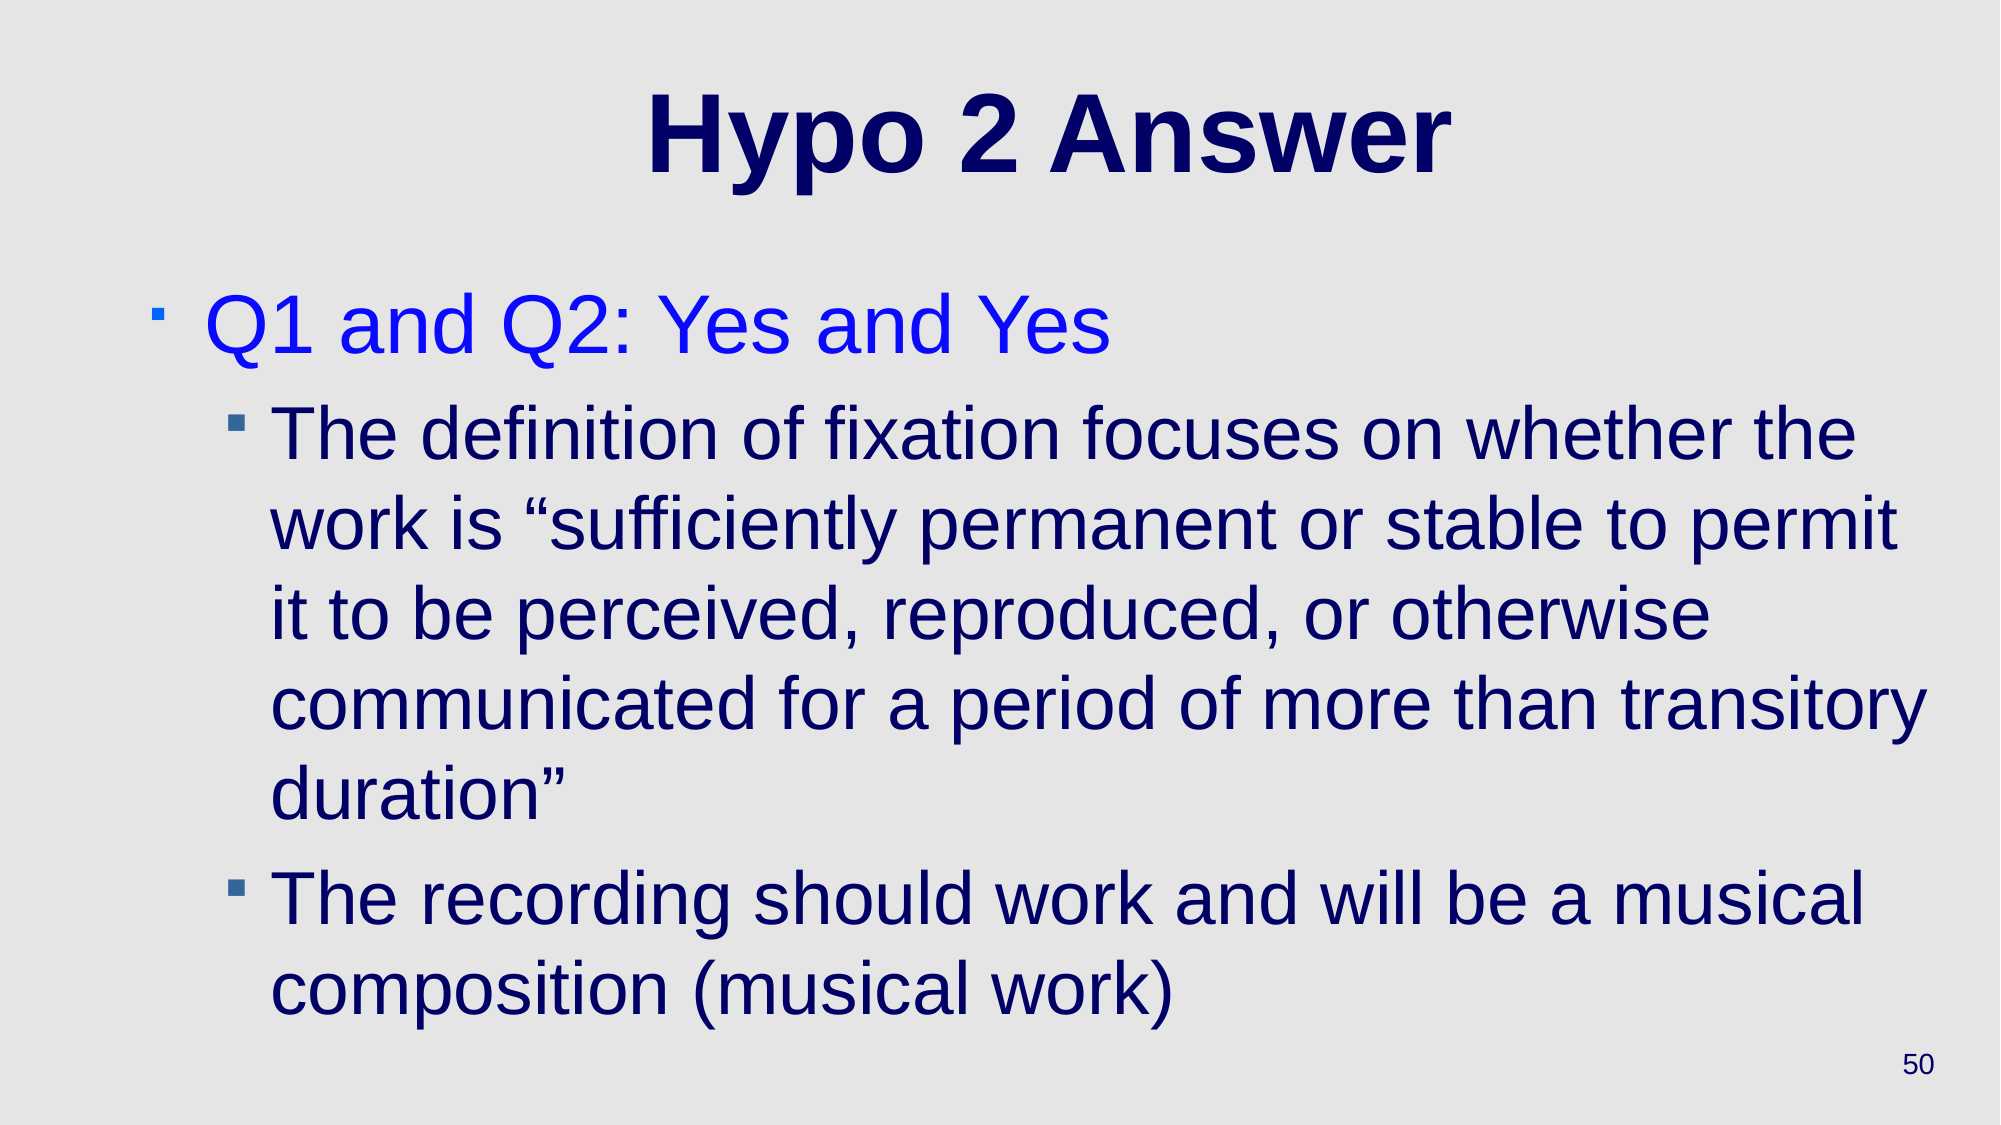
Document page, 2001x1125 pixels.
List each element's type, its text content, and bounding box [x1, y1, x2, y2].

list Q1 and Q2: Yes and Yes The definition of fixation focuses on whether the work is “sufficiently permanent or stable to permit it to be perceived, reproduced, or otherwise communicated for a period of more than transitory duration” The recording should work and will be a musical composition (musical work) [133, 262, 1967, 938]
slide_number 50 [1533, 1024, 1951, 1101]
title Hypo 2 Answer [133, 50, 1967, 238]
